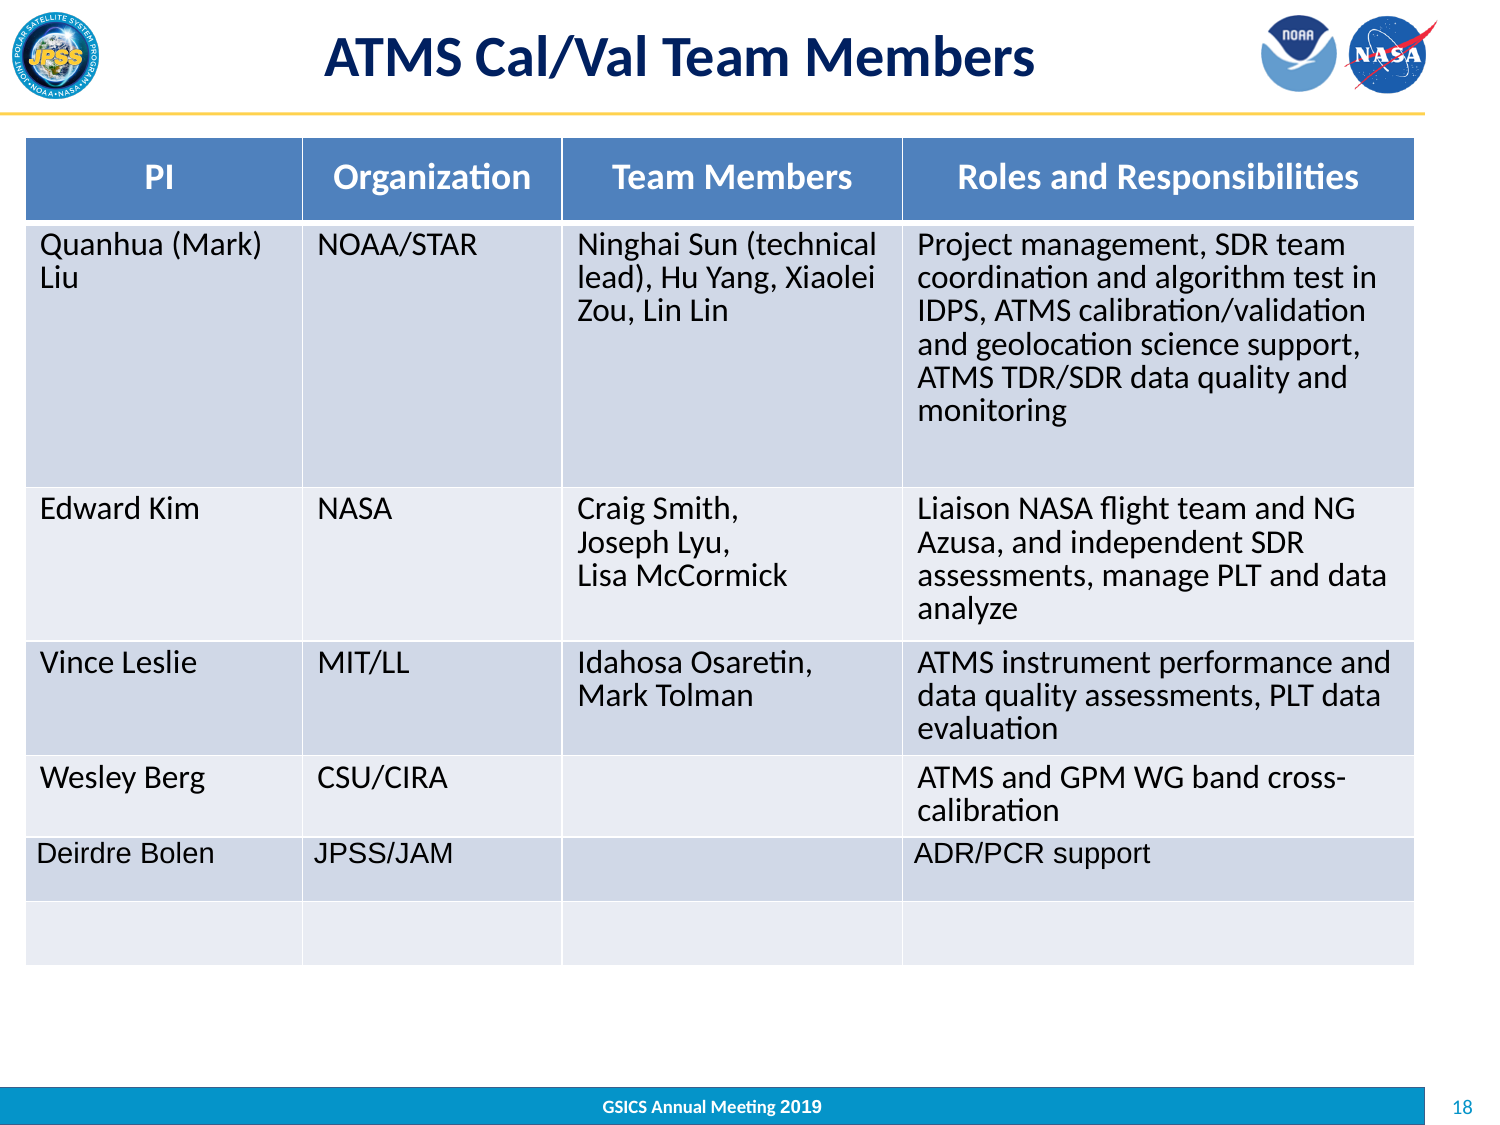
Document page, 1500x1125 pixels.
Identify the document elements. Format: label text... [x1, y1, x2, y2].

table_header Organization [303, 138, 561, 220]
table_cell Edward Kim [26, 488, 302, 640]
table_header Roles and Responsibilities [903, 138, 1414, 220]
table_header Team Members [563, 138, 902, 220]
table_cell CSU/CIRA [303, 756, 561, 836]
table_cell JPSS/JAM [303, 838, 561, 901]
picture [12, 65, 45, 99]
table_cell Craig Smith, Joseph Lyu, Lisa McCormick [563, 488, 902, 640]
table_cell ADR/PCR support [903, 838, 1414, 901]
table_cell Liaison NASA flight team and NG Azusa, and independent SDR assessments, manage PLT and data analyze [903, 488, 1414, 640]
table_cell NOAA/STAR [303, 226, 561, 487]
picture [1261, 15, 1337, 92]
picture [1343, 15, 1438, 94]
picture [12, 12, 46, 46]
table_cell [26, 902, 302, 965]
table_cell [903, 902, 1414, 965]
picture [23, 23, 88, 89]
table_cell NASA [303, 488, 561, 640]
table_cell [563, 838, 902, 901]
picture [65, 12, 99, 45]
table_cell Project management, SDR team coordination and algorithm test in IDPS, ATMS calibration/validation and geolocation science support, ATMS TDR/SDR data quality and monitoring [903, 226, 1414, 487]
table_cell [303, 902, 561, 965]
table_cell MIT/LL [303, 642, 561, 755]
table_cell Deirdre Bolen [26, 838, 302, 901]
title ATMS Cal/Val Team Members [112, 12, 1249, 94]
table_cell Idahosa Osaretin, Mark Tolman [563, 642, 902, 755]
table_cell Quanhua (Mark) Liu [26, 226, 302, 487]
table_cell ATMS and GPM WG band cross-calibration [903, 756, 1414, 836]
picture [66, 66, 99, 99]
table_cell [563, 756, 902, 836]
table_cell [563, 902, 902, 965]
table_cell Vince Leslie [26, 642, 302, 755]
table_header PI [26, 138, 302, 220]
table_cell Ninghai Sun (technical lead), Hu Yang, Xiaolei Zou, Lin Lin [563, 226, 902, 487]
table_cell ATMS instrument performance and data quality assessments, PLT data evaluation [903, 642, 1414, 755]
table_cell Wesley Berg [26, 756, 302, 836]
